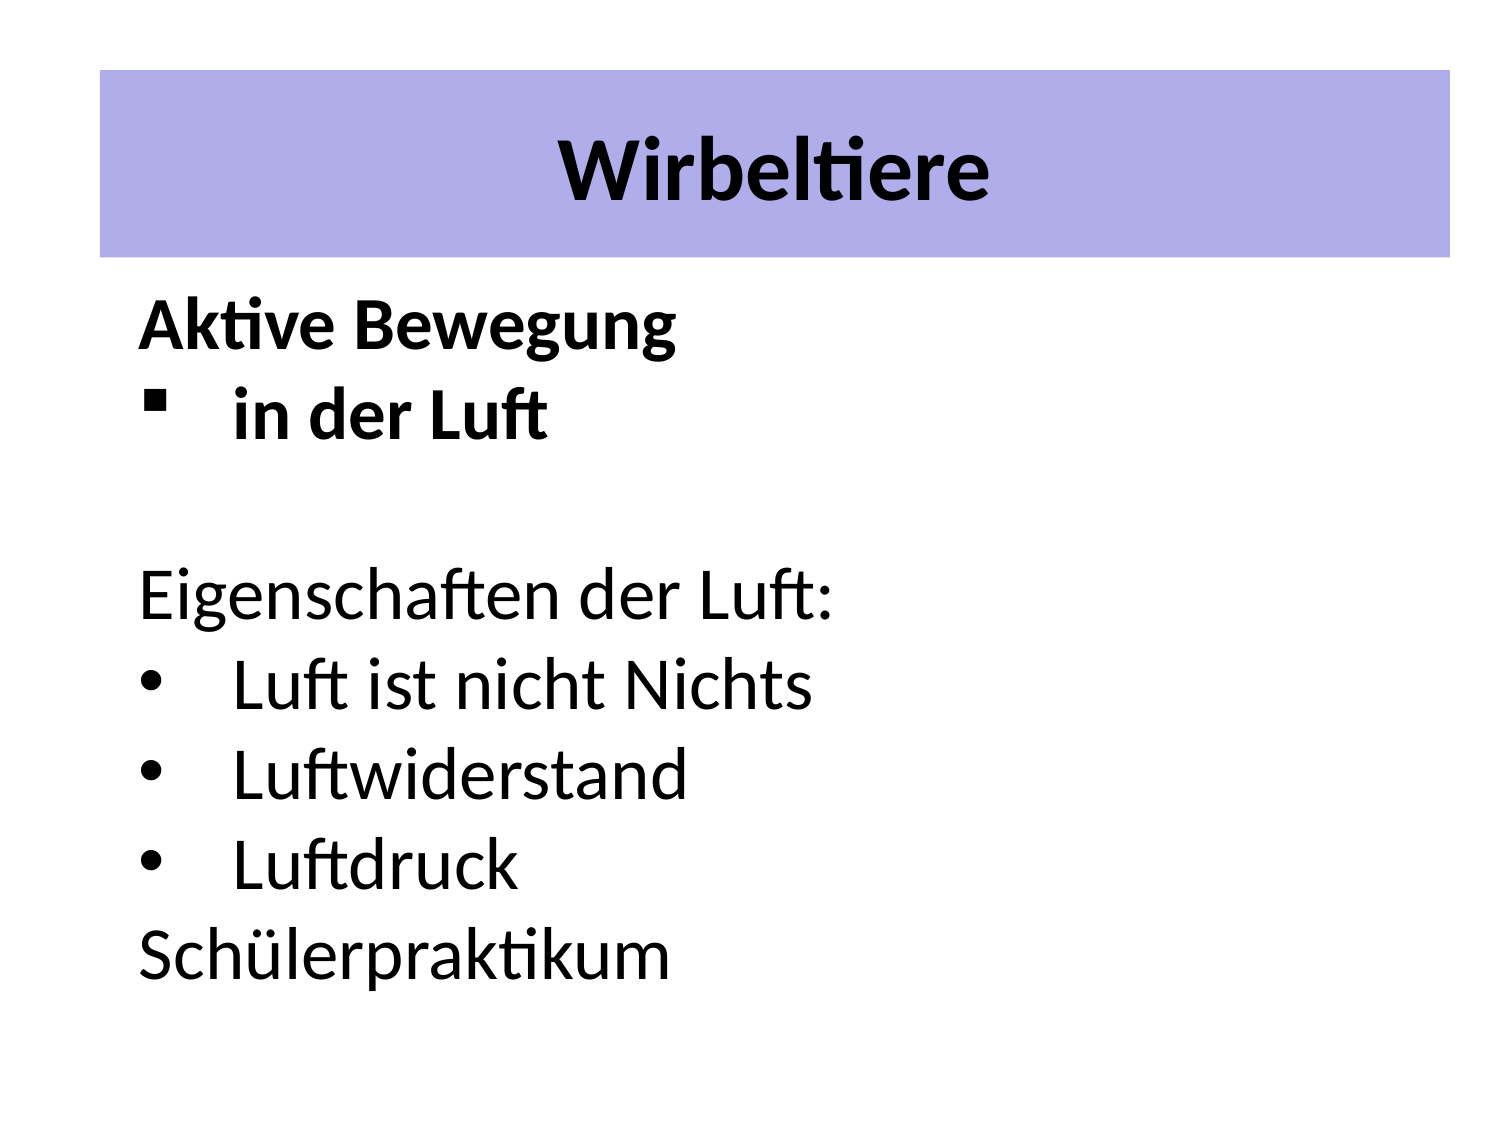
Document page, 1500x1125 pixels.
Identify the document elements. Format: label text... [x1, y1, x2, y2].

text_box Aktive Bewegung in der Luft Eigenschaften der Luft: Luft ist nicht Nichts Luftwiderstand Luftdruck Schülerpraktikum [124, 267, 1365, 1002]
title 2 Unterrichtspläne [75, 45, 1425, 233]
text_box Wirbeltiere [99, 70, 1450, 258]
